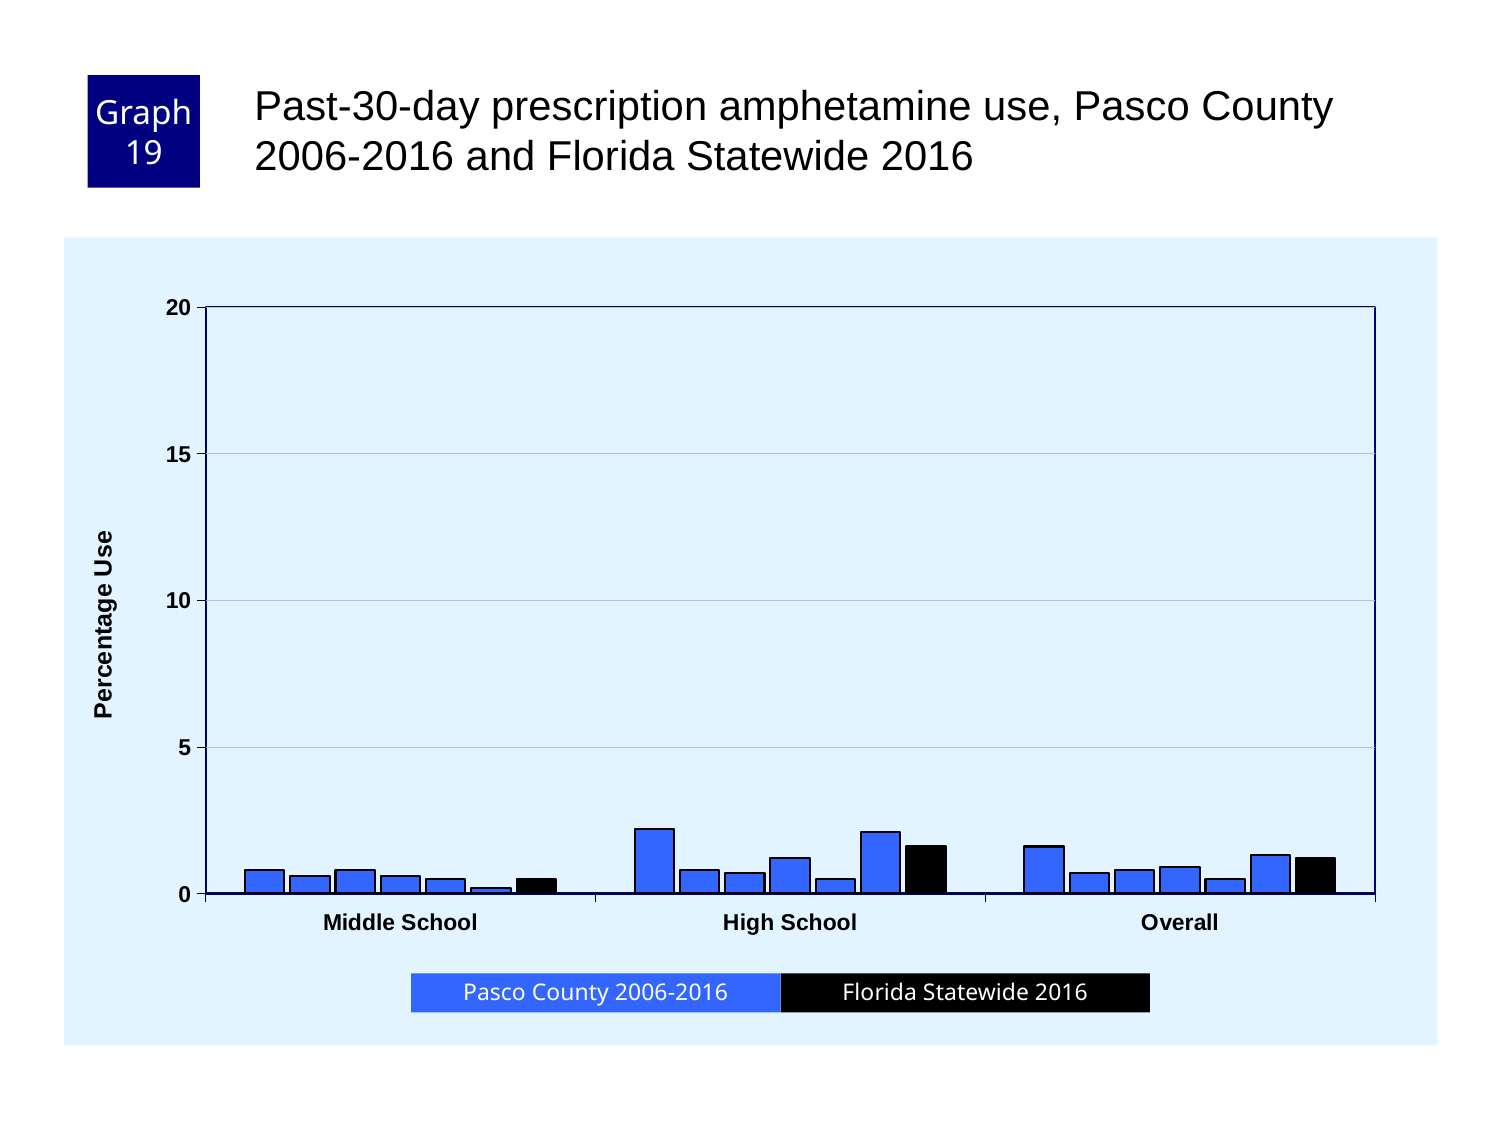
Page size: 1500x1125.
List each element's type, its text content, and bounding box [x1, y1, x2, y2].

text_box Graph 19 [87, 75, 200, 188]
text_box Past-30-day prescription amphetamine use, Pasco County 2006-2016 and Florida Statewide 2016 [249, 75, 1438, 200]
chart [63, 237, 1438, 1046]
